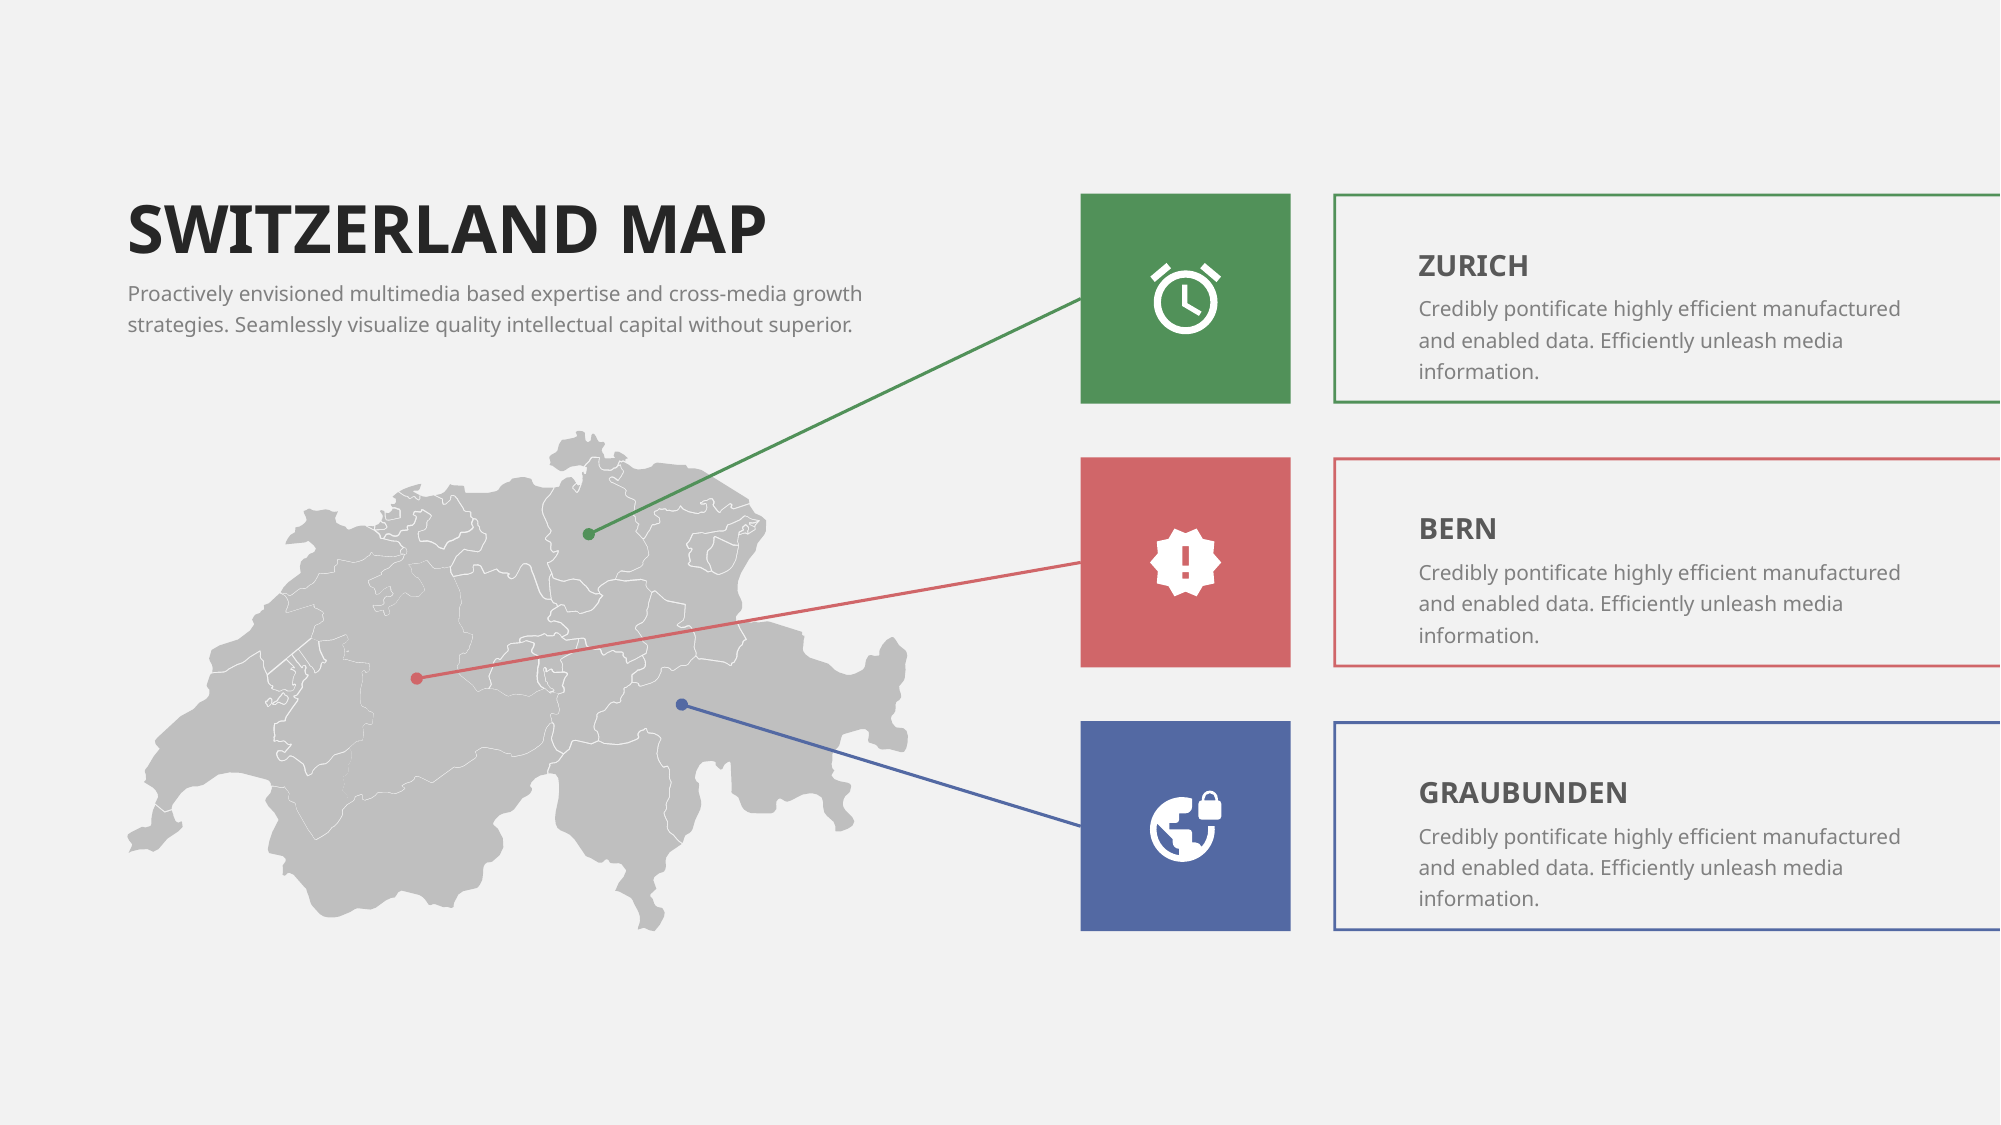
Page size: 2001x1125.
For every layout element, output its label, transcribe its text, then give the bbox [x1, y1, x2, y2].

text_box [1200, 263, 1222, 283]
text_box [1332, 193, 2000, 405]
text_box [127, 430, 908, 932]
text_box Credibly pontificate highly efficient manufactured and enabled data. Efficiently unleash media information. [1418, 289, 1915, 384]
text_box [1332, 720, 2000, 932]
text_box [1080, 720, 1292, 932]
text_box [1150, 262, 1172, 282]
text_box [1153, 270, 1218, 335]
text_box [1149, 797, 1215, 862]
text_box [1080, 456, 1292, 668]
text_box ZURICH [1418, 246, 1915, 282]
text_box BERN [1418, 510, 1915, 546]
text_box Credibly pontificate highly efficient manufactured and enabled data. Efficiently unleash media information. [1418, 817, 1915, 912]
text_box [1198, 790, 1222, 820]
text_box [416, 562, 1081, 679]
text_box [1332, 456, 2000, 668]
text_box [588, 298, 1081, 535]
text_box GRAUBUNDEN [1418, 774, 1915, 810]
text_box [1080, 193, 1292, 405]
text_box SWITZERLAND MAP [127, 193, 920, 267]
text_box [1149, 528, 1222, 597]
text_box Proactively envisioned multimedia based expertise and cross-media growth strategies. Seamlessly visualize quality intellectual capital without superior. [127, 274, 920, 337]
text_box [681, 704, 1081, 827]
text_box Credibly pontificate highly efficient manufactured and enabled data. Efficiently unleash media information. [1418, 553, 1915, 648]
